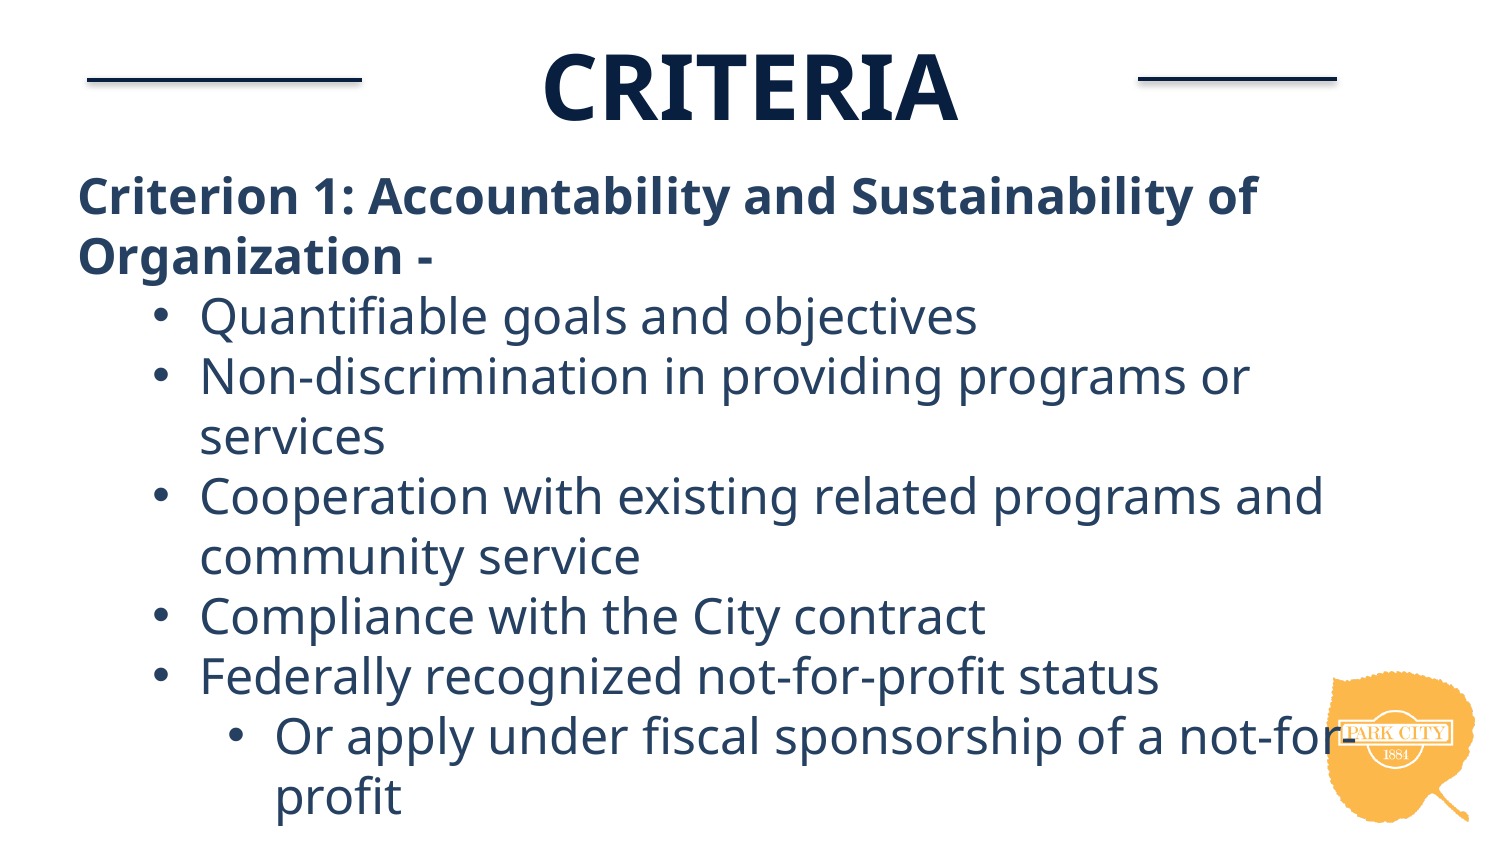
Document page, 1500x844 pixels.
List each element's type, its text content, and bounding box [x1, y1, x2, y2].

text_box Criterion 1: Accountability and Sustainability of Organization - Quantifiable goals and objectives Non-discrimination in providing programs or services Cooperation with existing related programs and community service Compliance with the City contract Federally recognized not-for-profit status Or apply under fiscal sponsorship of a not-for-profit [62, 157, 1438, 832]
picture [1324, 671, 1475, 823]
text_box CRITERIA [0, 21, 1500, 147]
